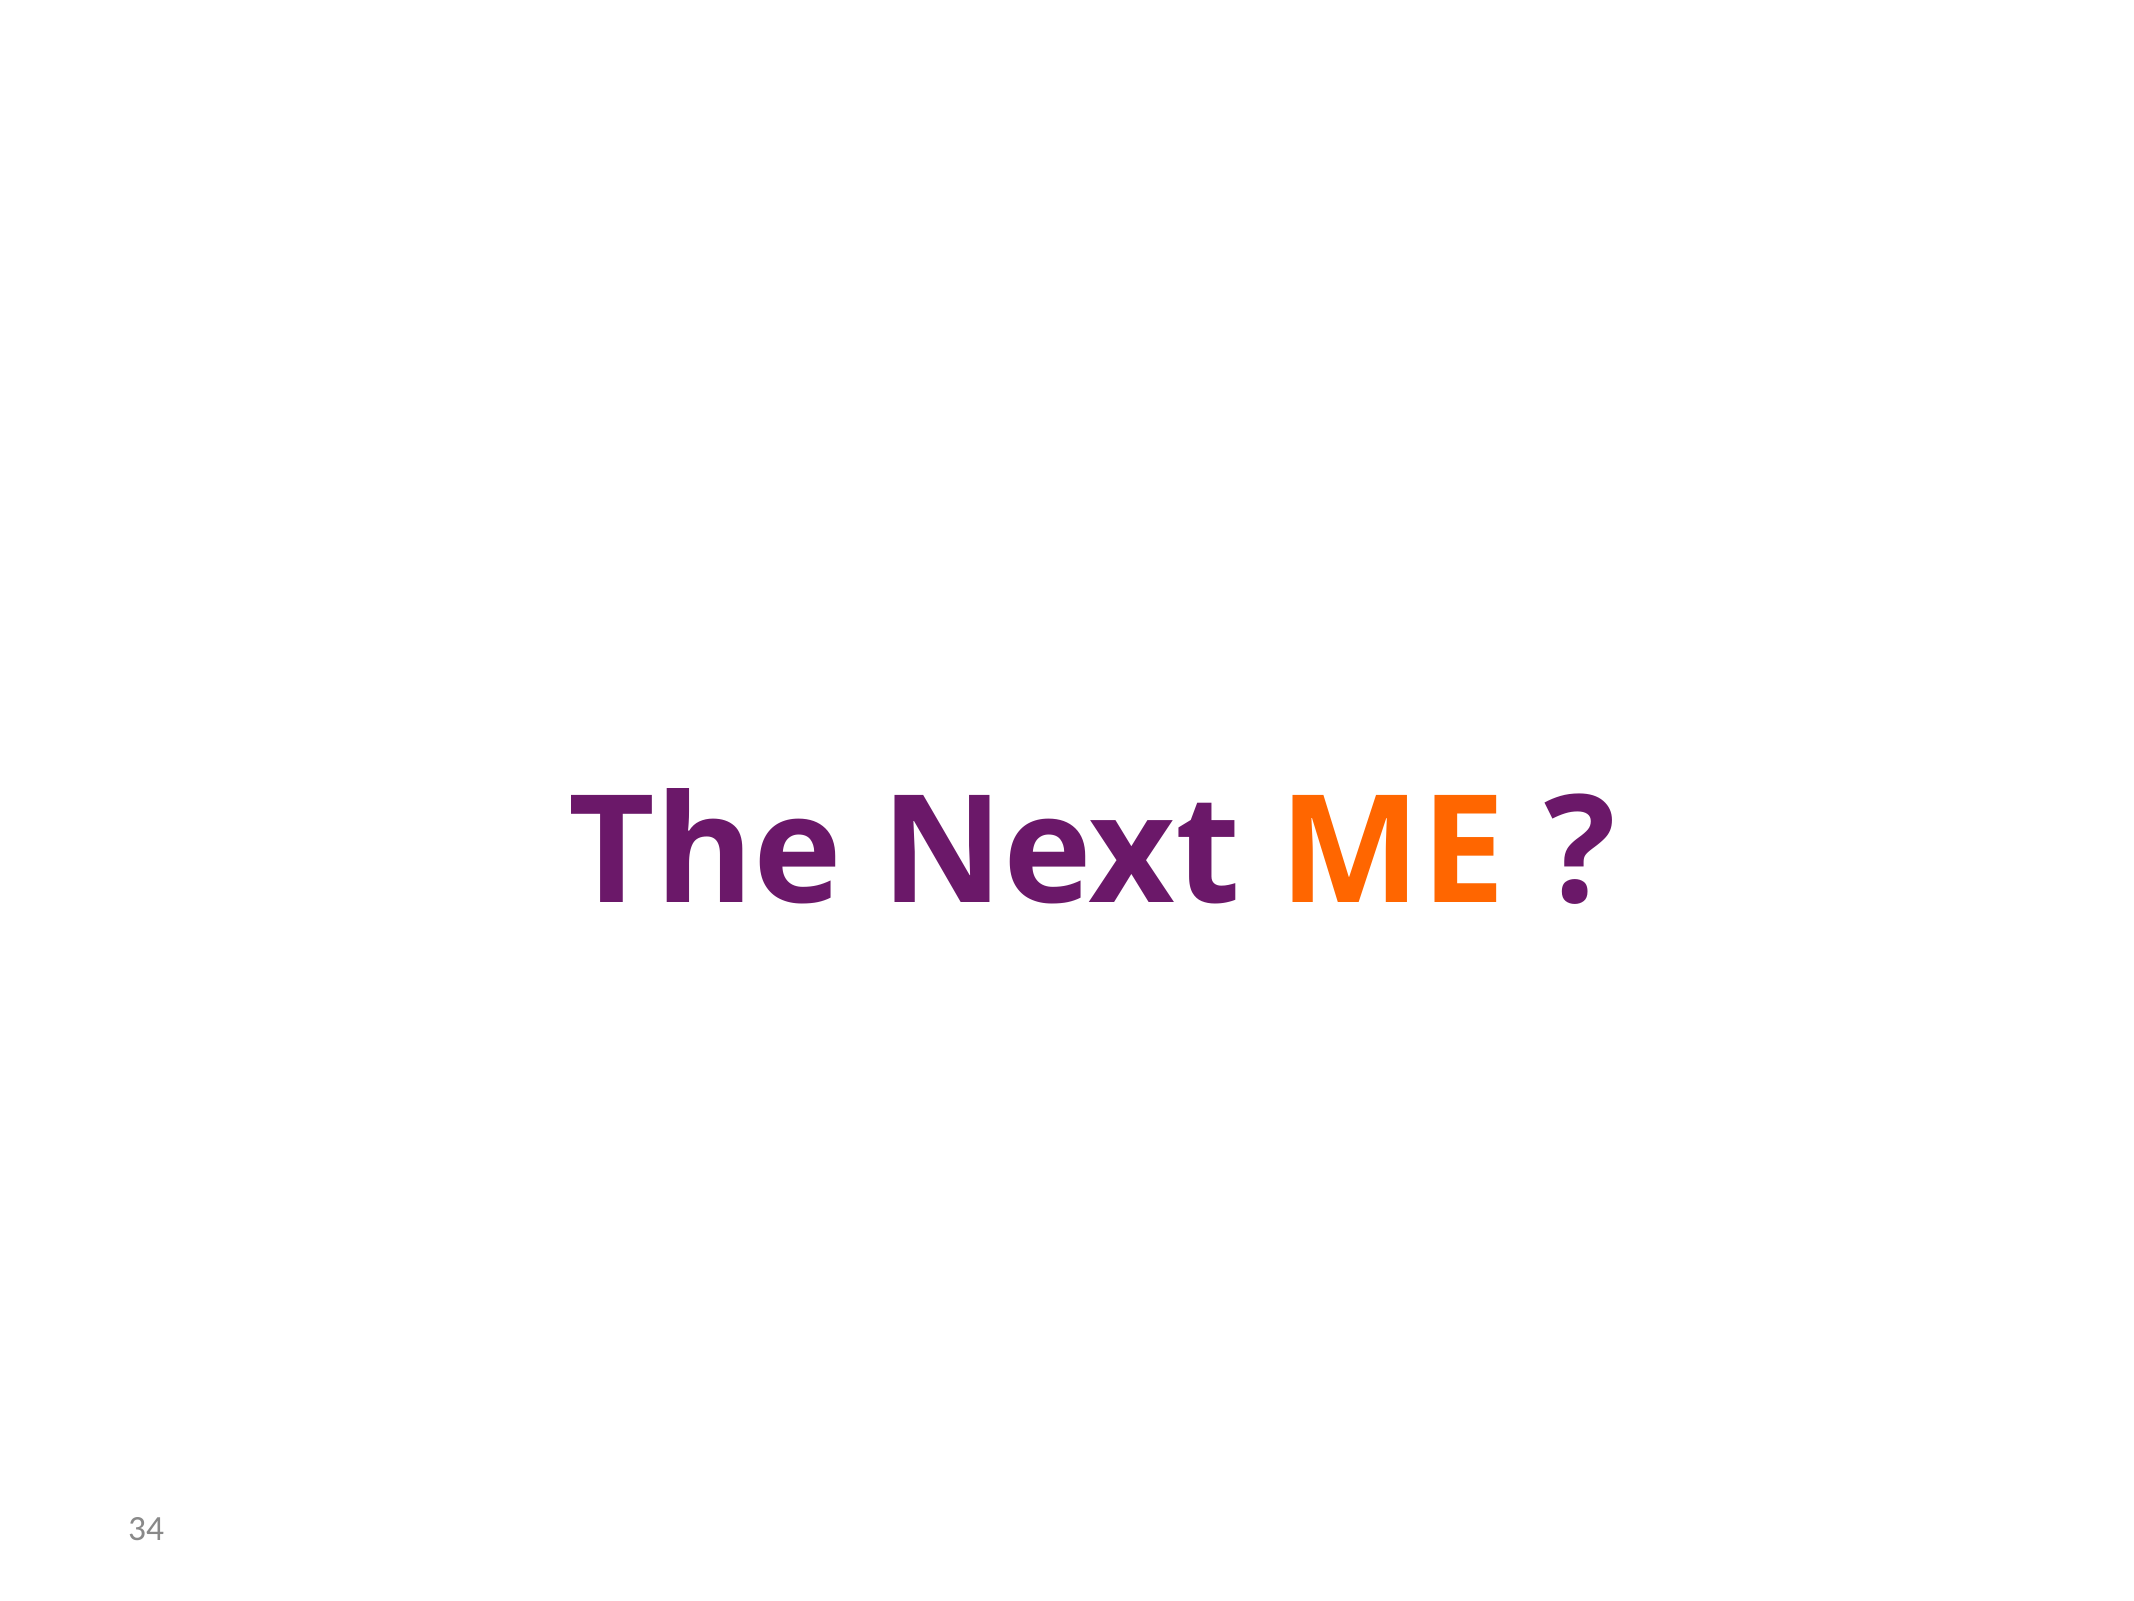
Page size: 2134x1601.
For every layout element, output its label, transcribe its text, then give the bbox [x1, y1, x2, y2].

slide_number 34 [106, 1483, 605, 1569]
text_box The Next ME ? [553, 744, 1631, 940]
